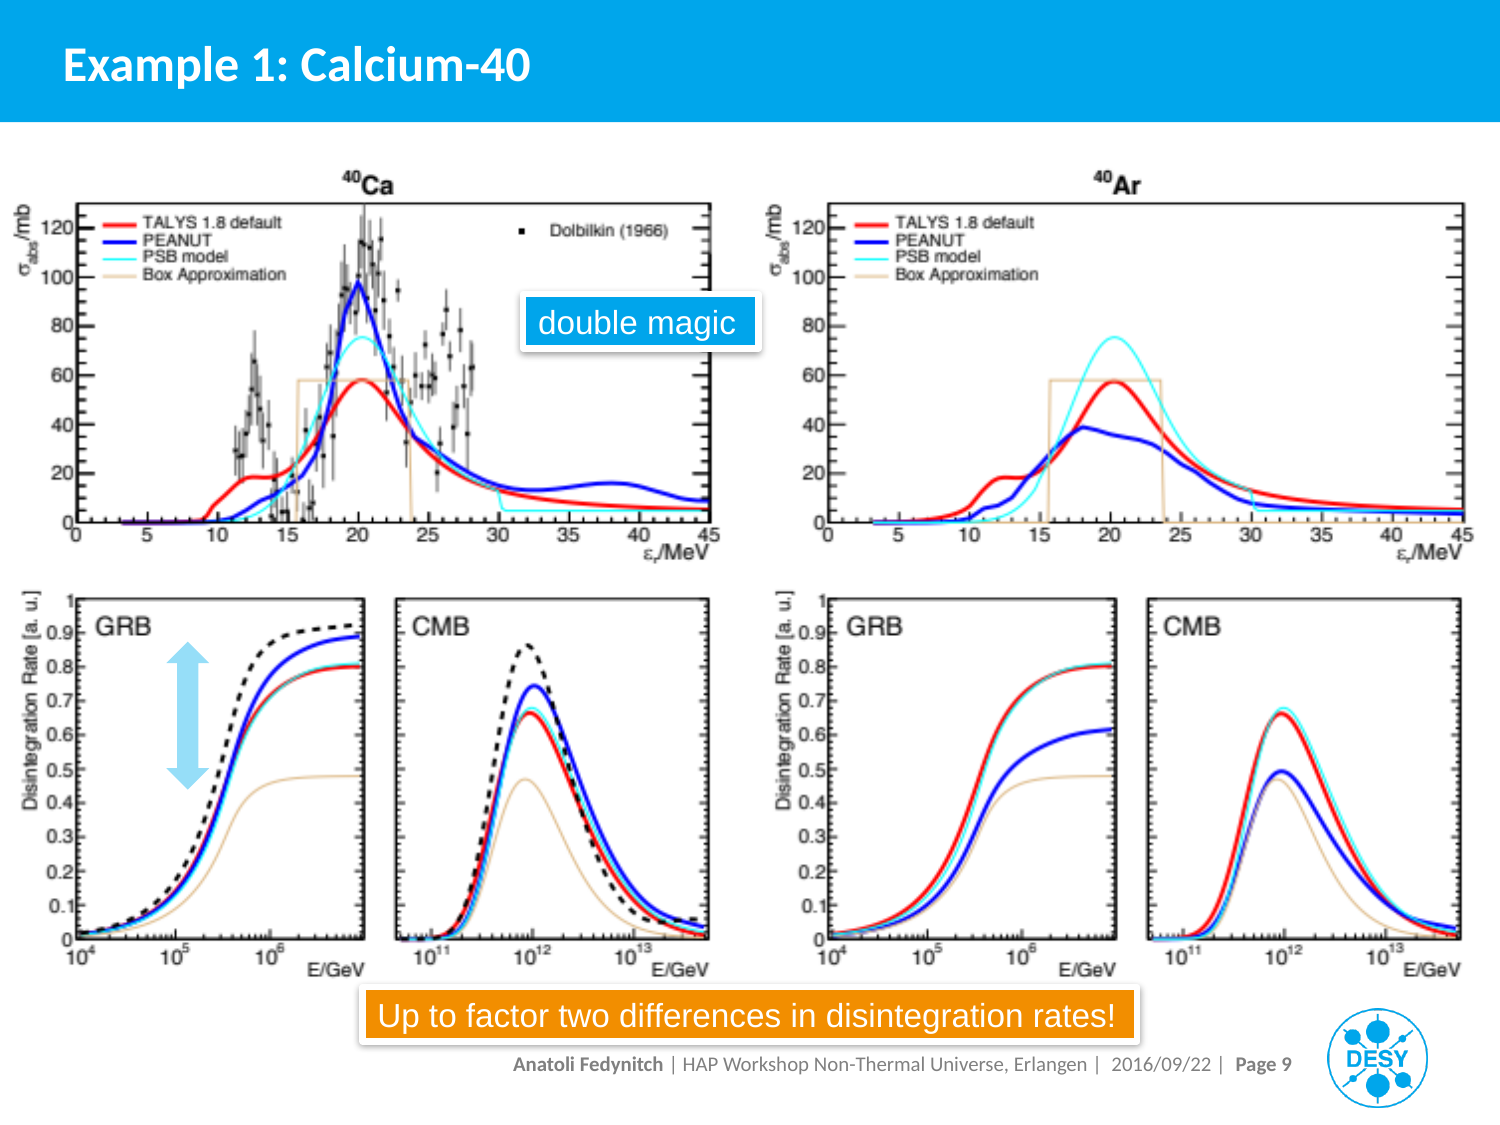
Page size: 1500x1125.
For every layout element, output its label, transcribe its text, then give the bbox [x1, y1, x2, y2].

picture [1330, 1011, 1426, 1106]
picture [1387, 1008, 1428, 1046]
picture [1327, 1008, 1368, 1049]
picture [1391, 1071, 1428, 1108]
picture [1327, 1068, 1365, 1108]
title Example 1: Calcium-40 [47, 16, 1446, 107]
text_box Up to factor two differences in disintegration rates! [359, 995, 1140, 1045]
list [0, 153, 1500, 988]
